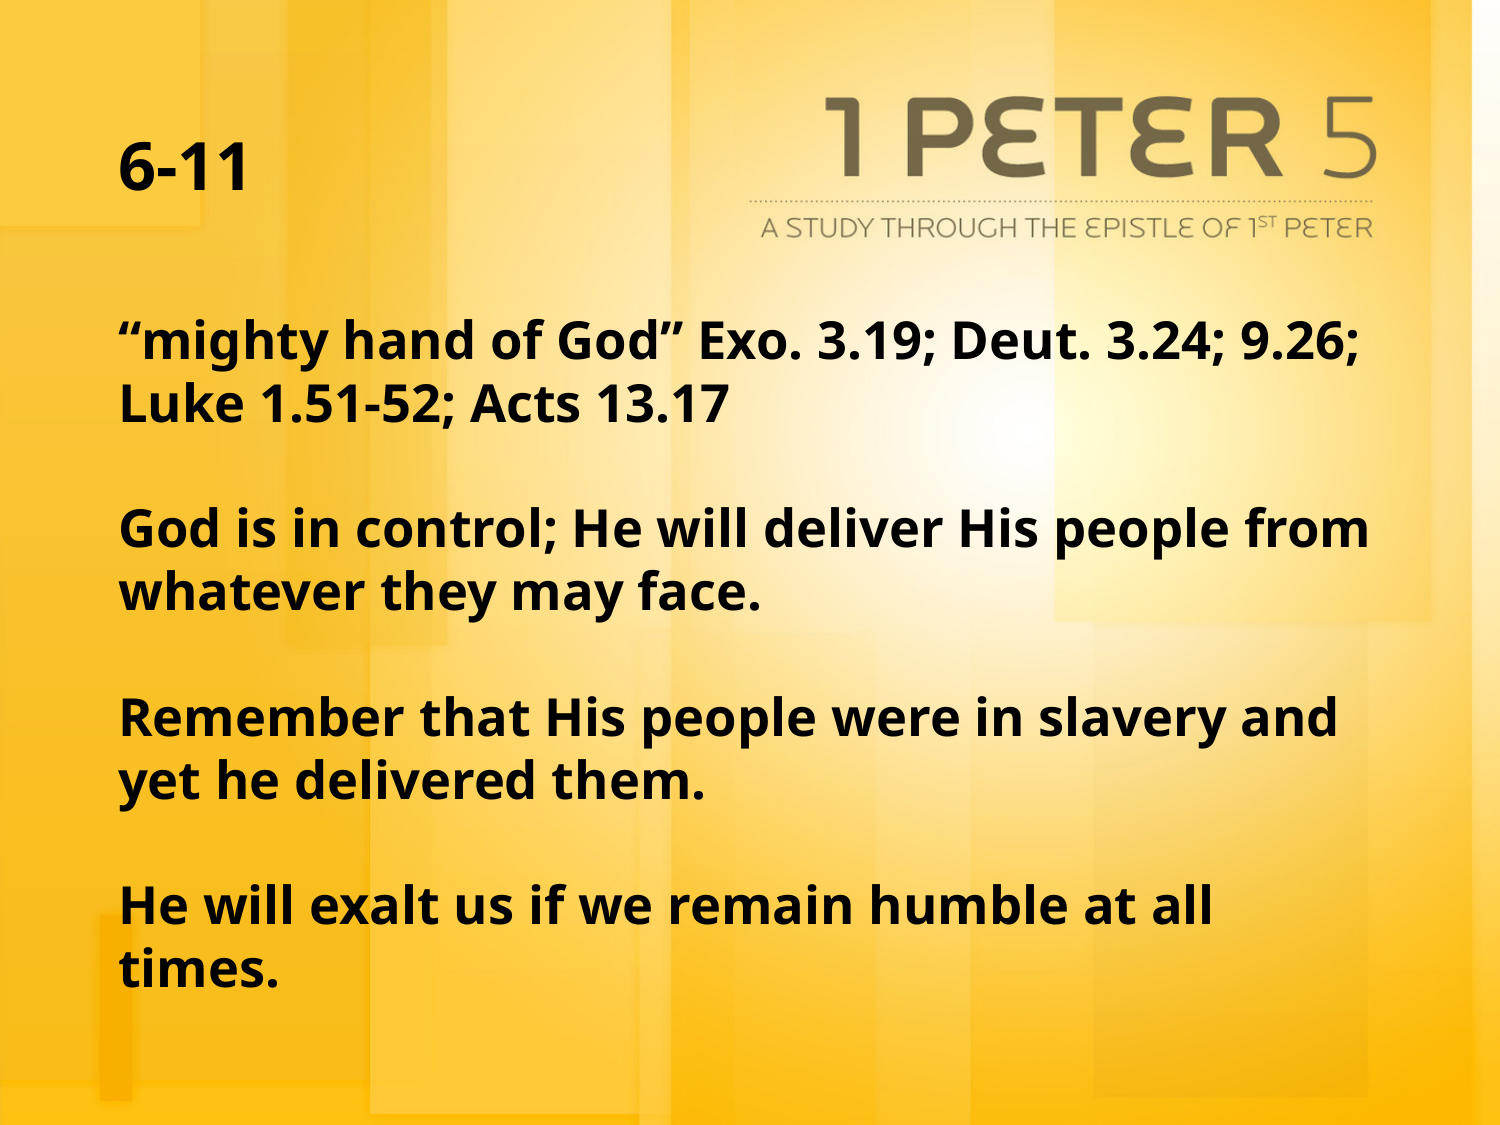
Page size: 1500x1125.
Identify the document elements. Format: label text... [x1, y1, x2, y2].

list “mighty hand of God” Exo. 3.19; Deut. 3.24; 9.26; Luke 1.51-52; Acts 13.17 God is in control; He will deliver His people from whatever they may face. Remember that His people were in slavery and yet he delivered them. He will exalt us if we remain humble at all times. [103, 299, 1397, 1014]
title 6-11 [103, 59, 757, 278]
picture [0, 0, 1500, 1125]
